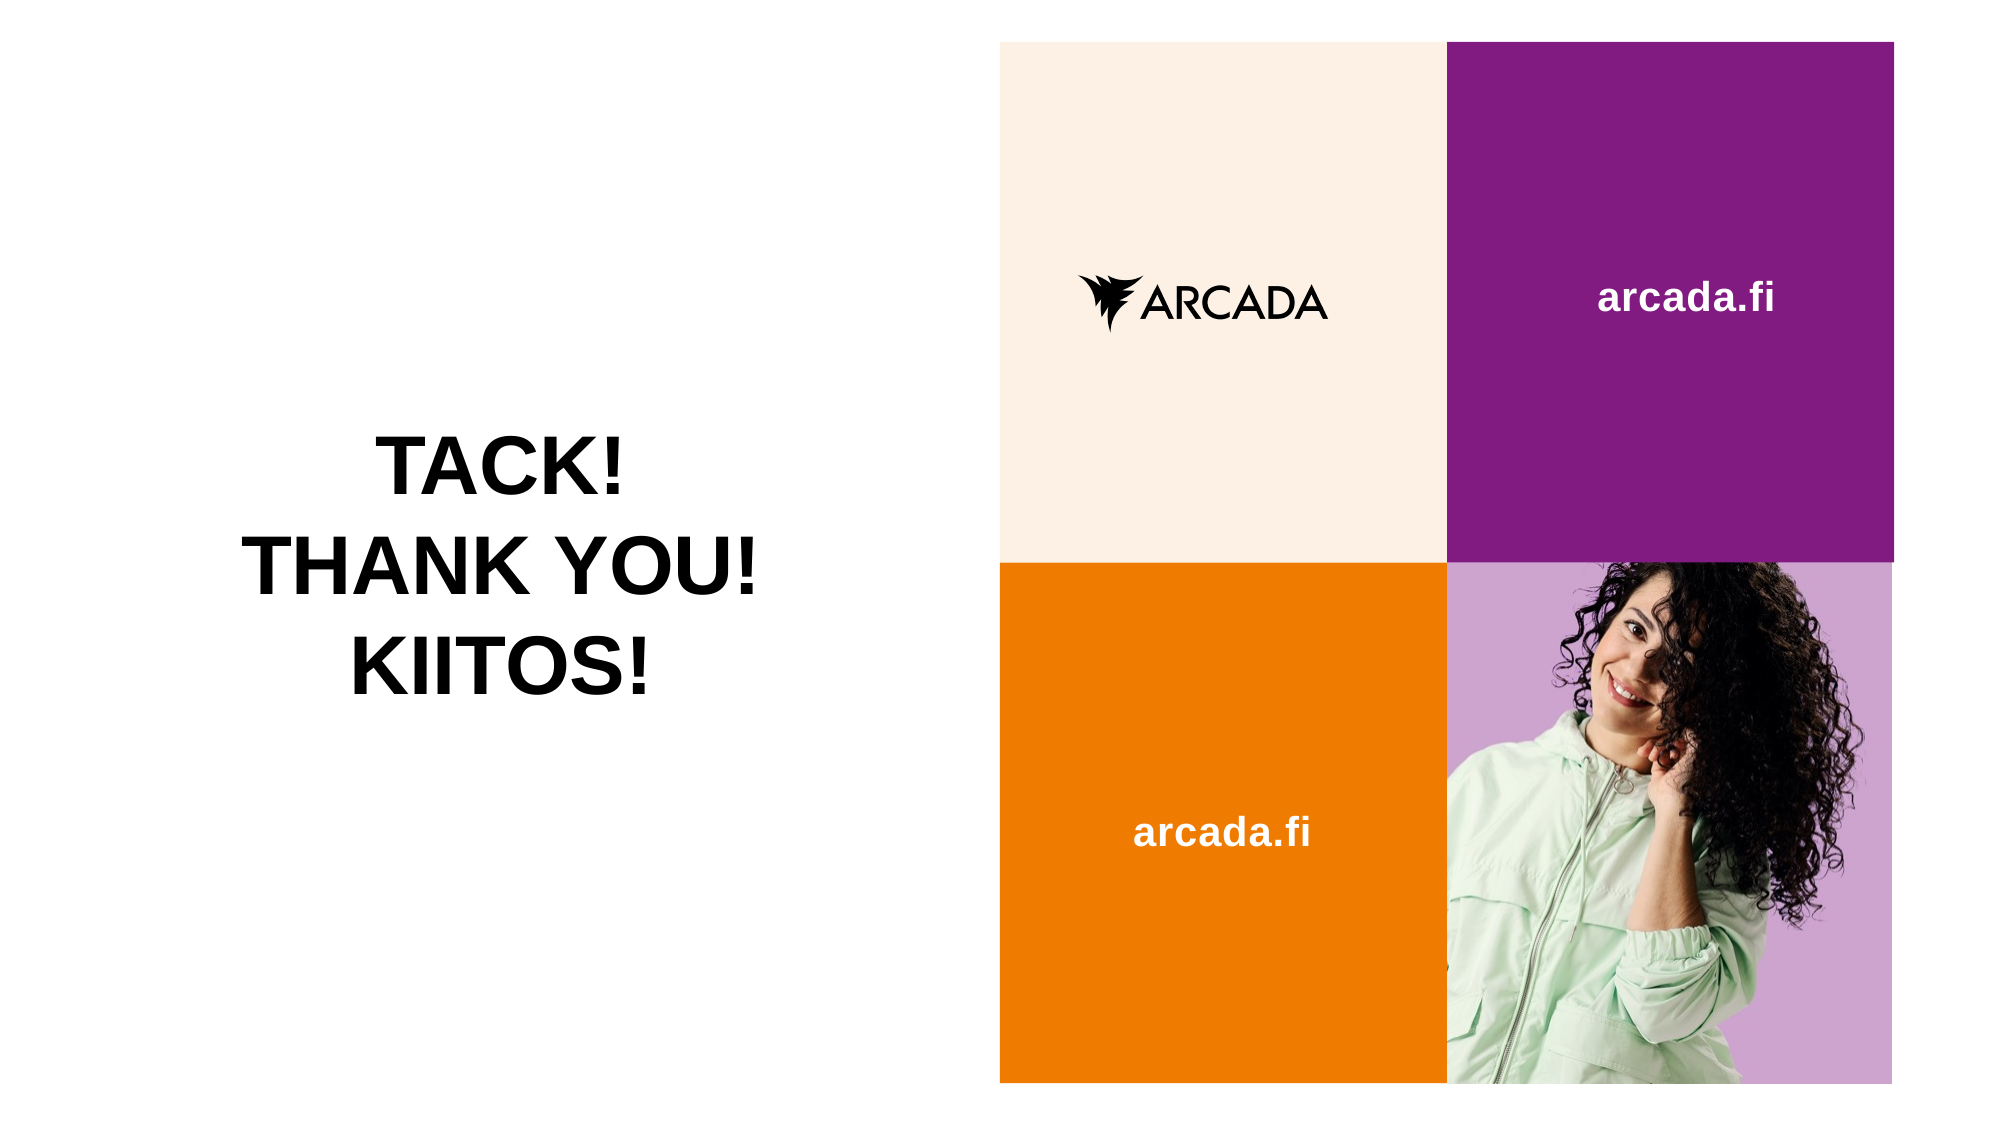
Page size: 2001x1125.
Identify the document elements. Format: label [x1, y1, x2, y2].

picture [1044, 228, 1378, 377]
picture [1447, 563, 1892, 1084]
